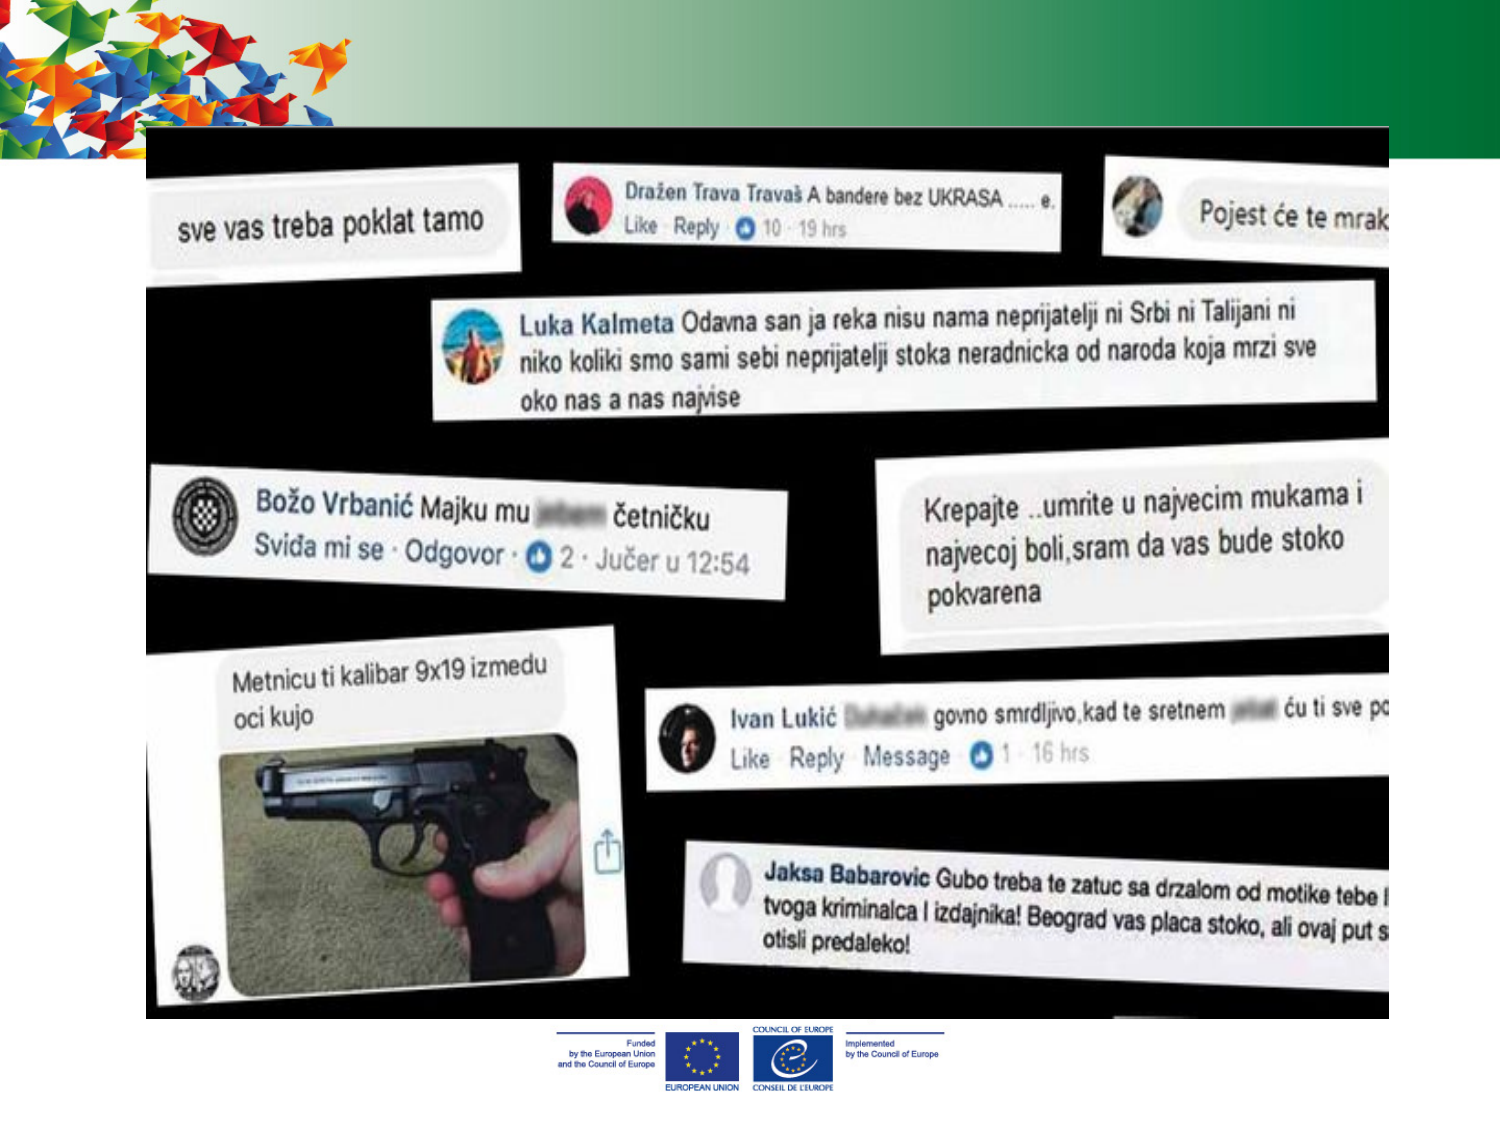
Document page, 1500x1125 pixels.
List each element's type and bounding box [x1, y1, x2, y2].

picture [0, 0, 1500, 1125]
list [75, 75, 1425, 1005]
